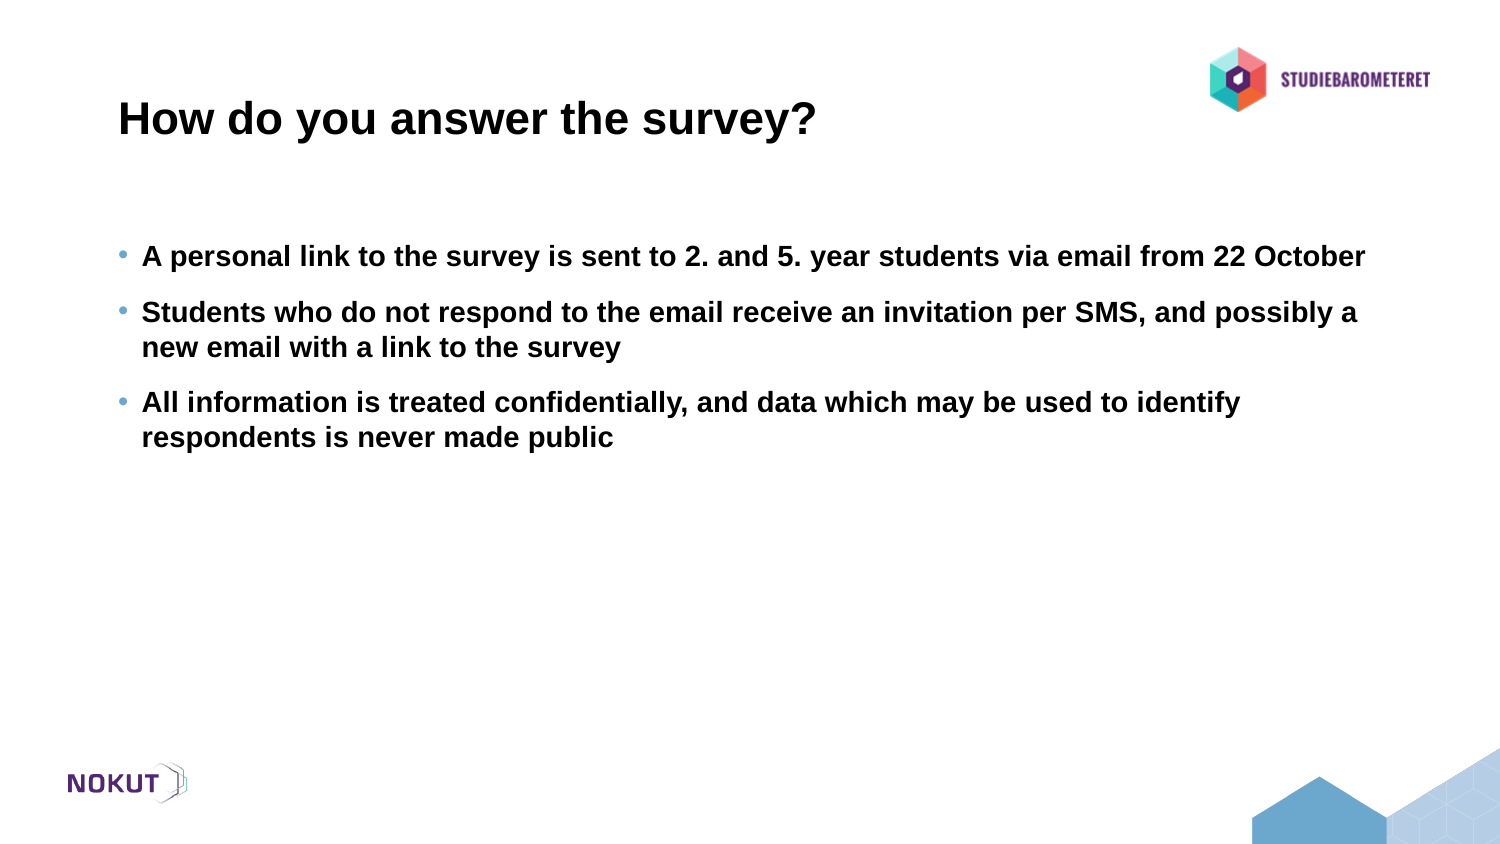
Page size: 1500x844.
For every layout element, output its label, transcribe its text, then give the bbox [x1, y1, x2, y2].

title How do you answer the survey? [118, 88, 1383, 200]
list A personal link to the survey is sent to 2. and 5. year students via email from 22 October Students who do not respond to the email receive an invitation per SMS, and possibly a new email with a link to the survey All information is treated confidentially, and data which may be used to identify respondents is never made public [118, 237, 1383, 705]
picture [1252, 748, 1500, 844]
picture [68, 761, 187, 804]
picture [1210, 47, 1430, 112]
